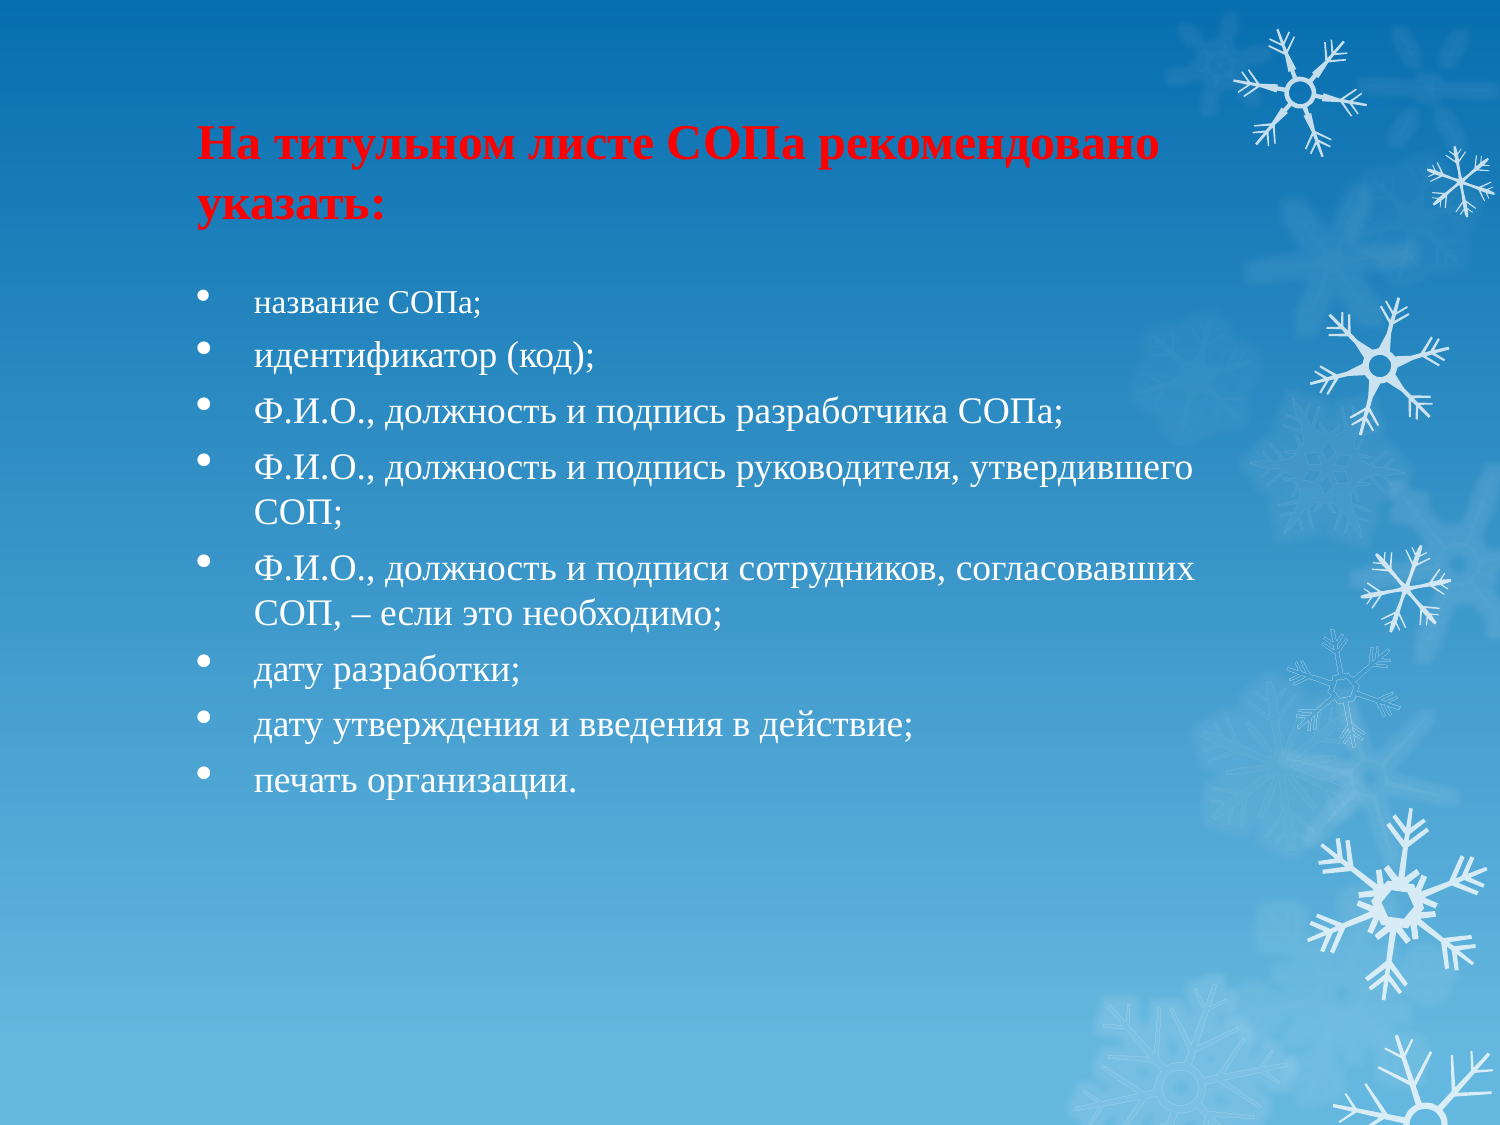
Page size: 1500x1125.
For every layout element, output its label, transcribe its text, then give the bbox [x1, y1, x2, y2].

text_box На титульном листе СОПа рекомендовано указать: название СОПа; идентификатор (код); Ф.И.О., должность и подпись разработчика СОПа; Ф.И.О., должность и подпись руководителя, утвердившего СОП; Ф.И.О., должность и подписи сотрудников, согласовавших СОП, – если это необходимо; дату разработки; дату утверждения и введения в действие; печать организации. [182, 101, 1270, 808]
